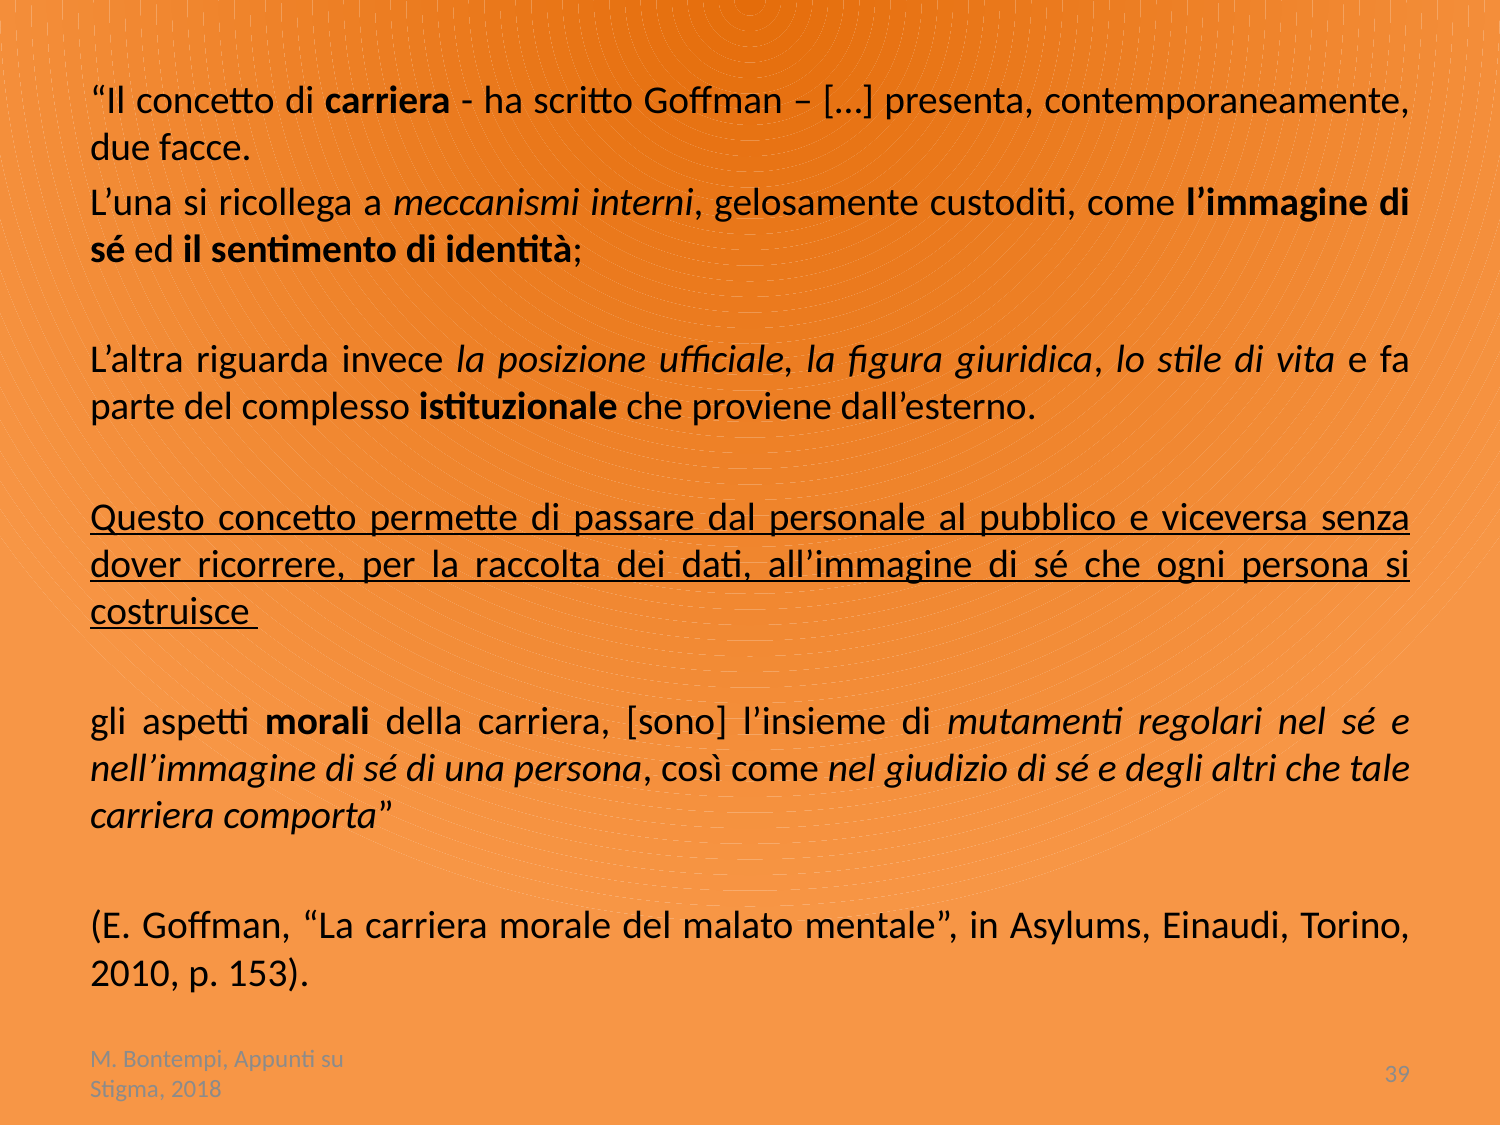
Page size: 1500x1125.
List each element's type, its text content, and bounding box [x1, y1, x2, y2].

list “Il concetto di carriera - ha scritto Goffman – […] presenta, contemporaneamente, due facce. L’una si ricollega a meccanismi interni, gelosamente custoditi, come l’immagine di sé ed il sentimento di identità; L’altra riguarda invece la posizione ufficiale, la figura giuridica, lo stile di vita e fa parte del complesso istituzionale che proviene dall’esterno. Questo concetto permette di passare dal personale al pubblico e viceversa senza dover ricorrere, per la raccolta dei dati, all’immagine di sé che ogni persona si costruisce gli aspetti morali della carriera, [sono] l’insieme di mutamenti regolari nel sé e nell’immagine di sé di una persona, così come nel giudizio di sé e degli altri che tale carriera comporta” (E. Goffman, “La carriera morale del malato mentale”, in Asylums, Einaudi, Torino, 2010, p. 153). [75, 66, 1425, 1005]
slide_number M. Bontempi, Appunti su Stigma, 2018 [75, 1042, 425, 1103]
slide_number 39 [1074, 1042, 1425, 1103]
